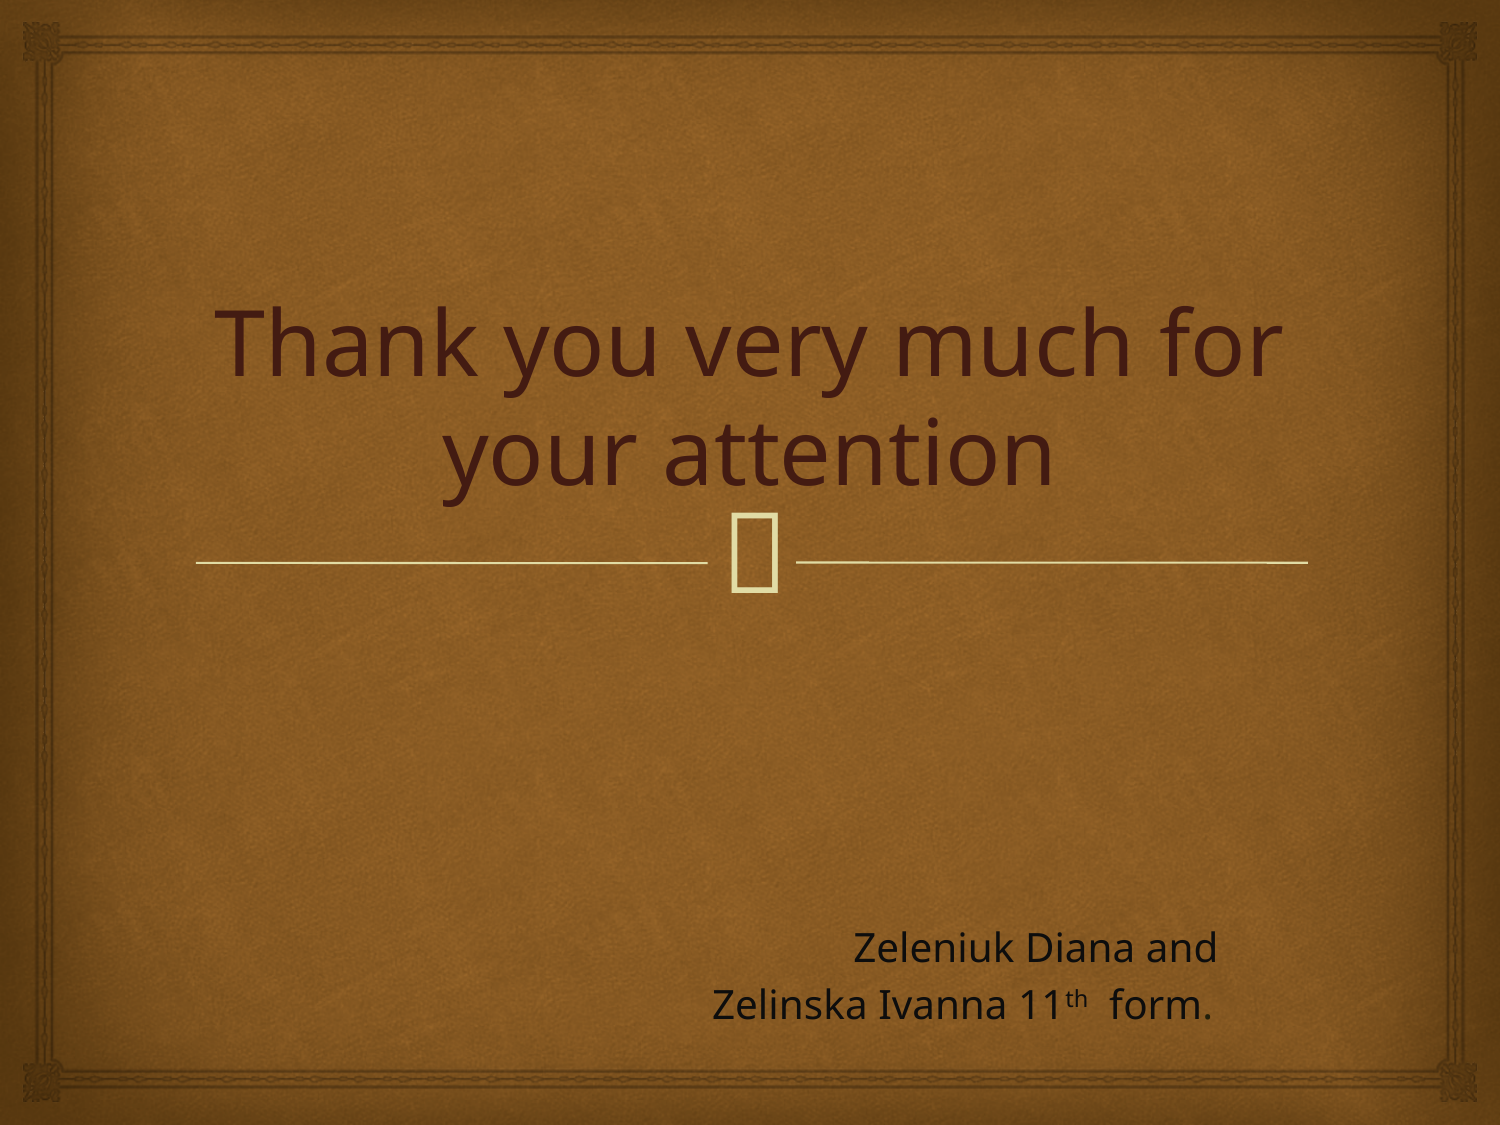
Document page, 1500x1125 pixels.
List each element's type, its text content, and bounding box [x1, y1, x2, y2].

title Thank you very much for your attention [194, 227, 1306, 512]
picture [0, 0, 1500, 1125]
subtitle Zeleniuk Diana and Zelinska Ivanna 11th form. [525, 857, 1400, 1035]
